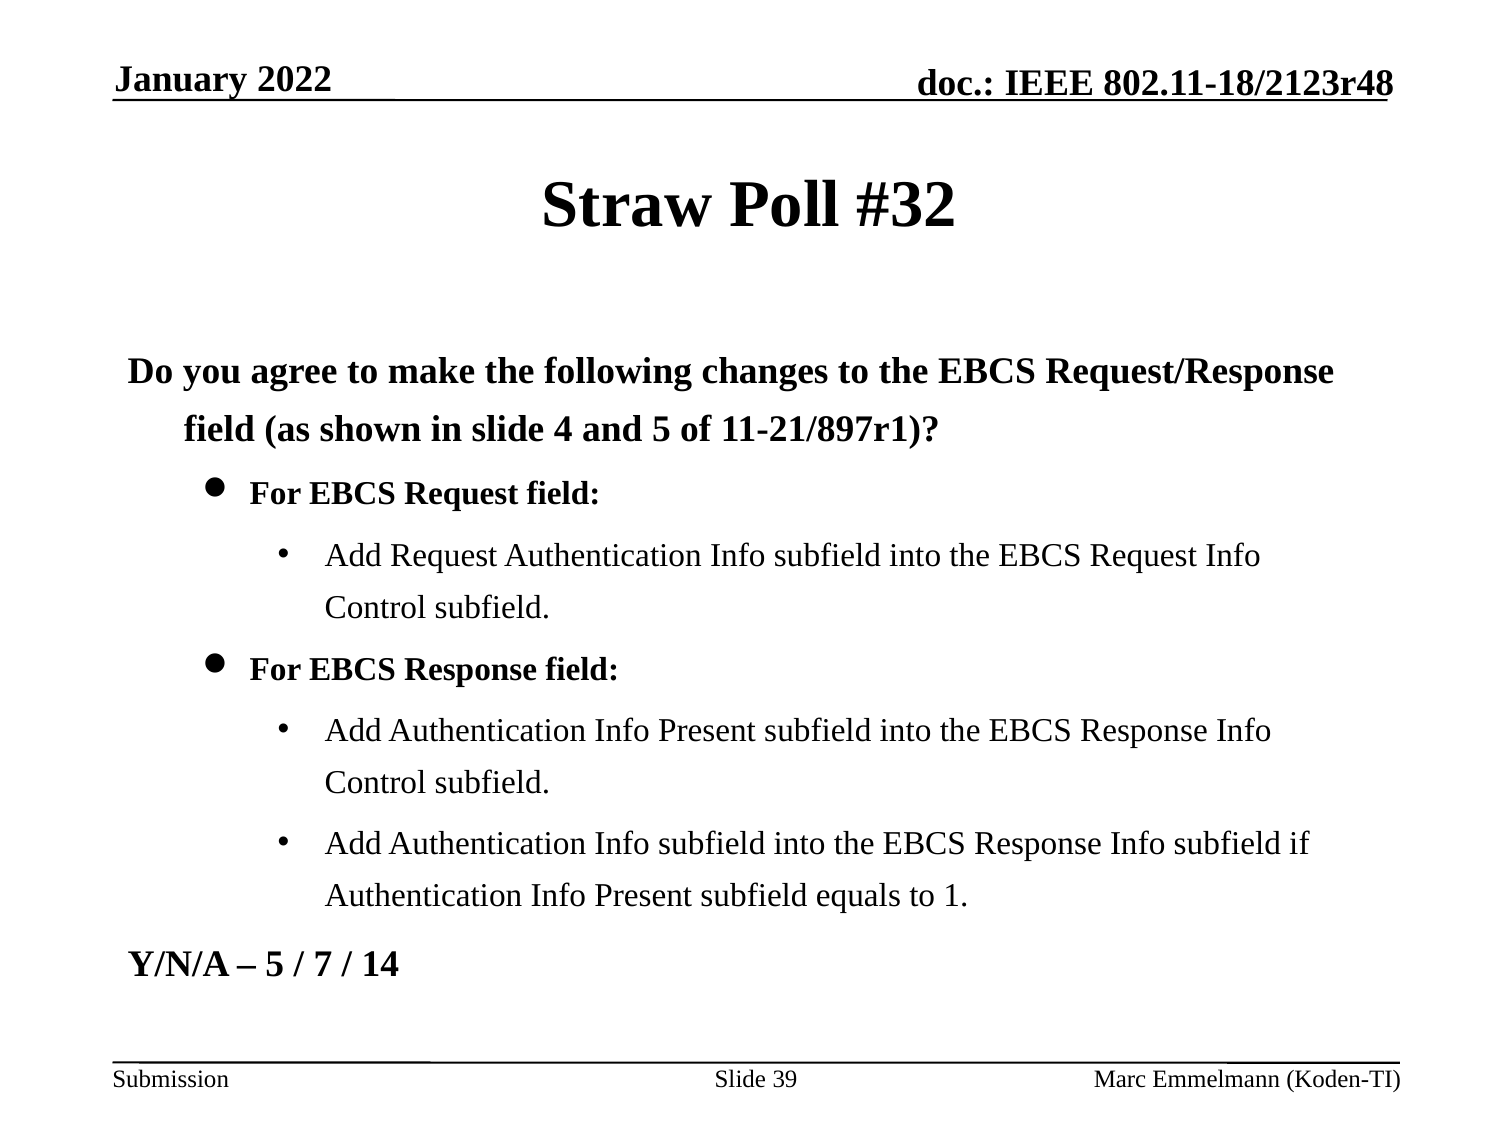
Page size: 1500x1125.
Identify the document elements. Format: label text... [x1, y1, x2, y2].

list Do you agree to make the following changes to the EBCS Request/Response field (as shown in slide 4 and 5 of 11-21/897r1)? For EBCS Request field: Add Request Authentication Info subfield into the EBCS Request Info Control subfield. For EBCS Response field: Add Authentication Info Present subfield into the EBCS Response Info Control subfield. Add Authentication Info subfield into the EBCS Response Info subfield if Authentication Info Present subfield equals to 1. Y/N/A – 5 / 7 / 14 [112, 324, 1388, 1000]
footer Marc Emmelmann (Koden-TI) [878, 1061, 1402, 1093]
slide_number Slide 39 [712, 1061, 800, 1123]
title Straw Poll #32 [112, 112, 1388, 288]
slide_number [114, 54, 423, 100]
